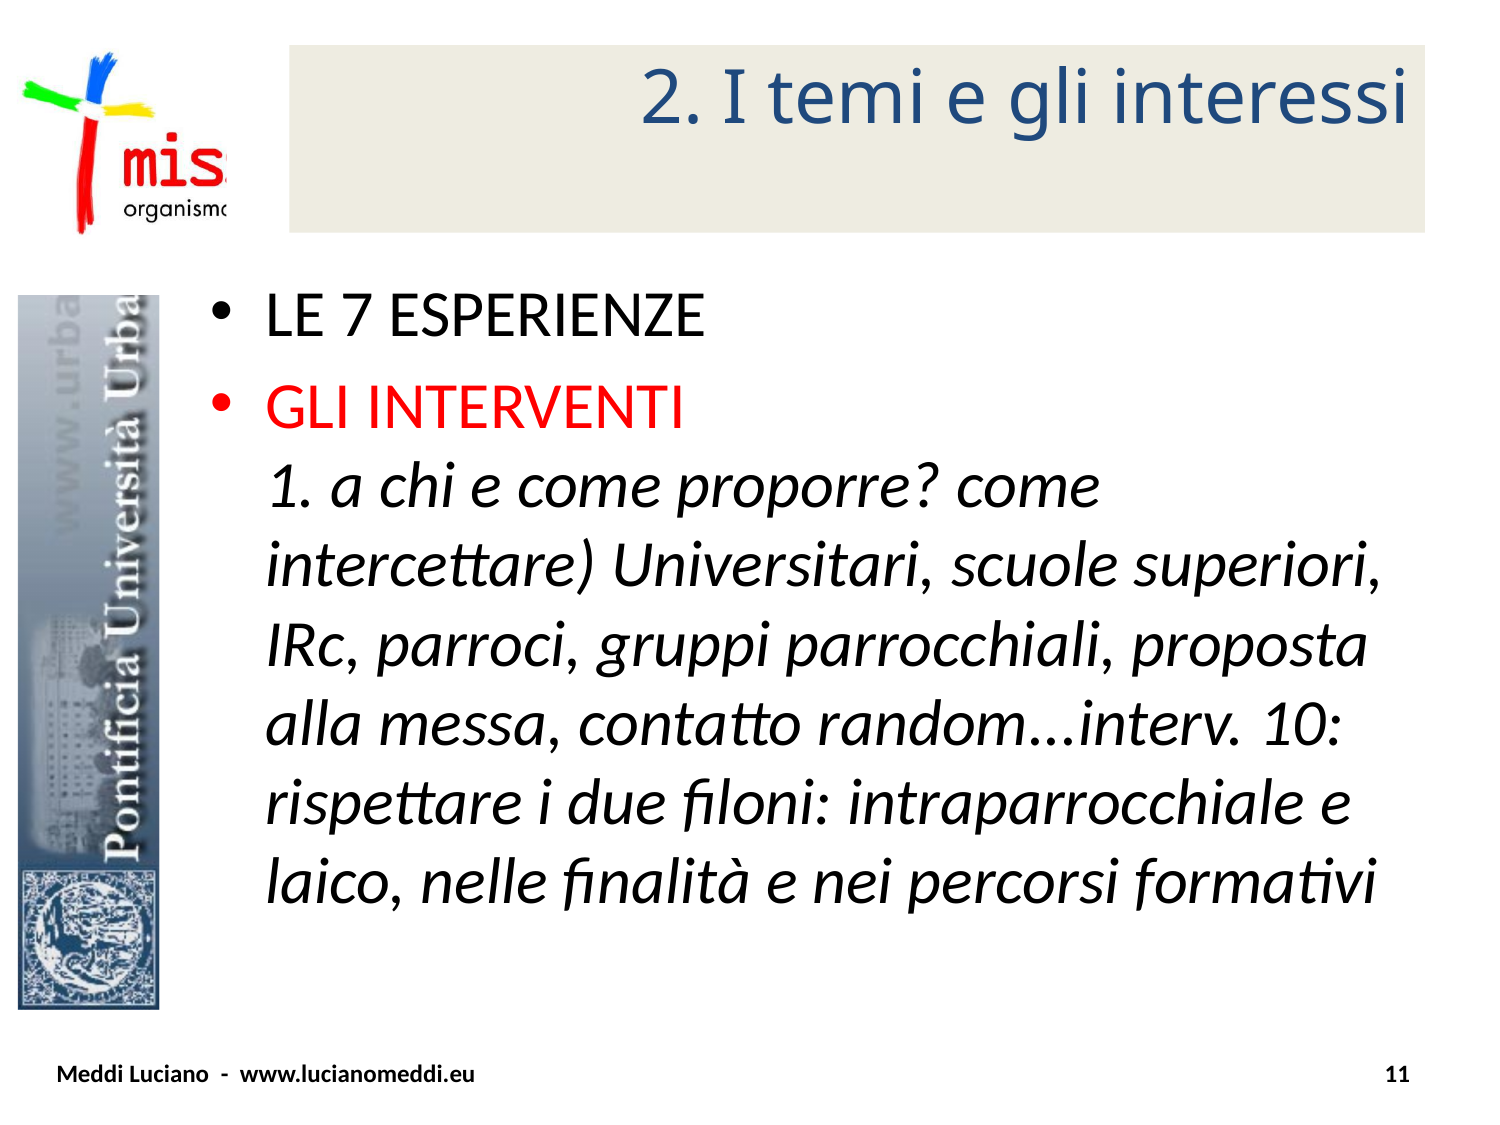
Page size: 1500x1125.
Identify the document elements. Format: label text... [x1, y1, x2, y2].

picture [18, 295, 159, 1009]
picture [15, 24, 227, 253]
list LE 7 ESPERIENZE GLI INTERVENTI 1. a chi e come proporre? come intercettare) Universitari, scuole superiori, IRc, parroci, gruppi parrocchiali, proposta alla messa, contatto random...interv. 10: rispettare i due filoni: intraparrocchiale e laico, nelle finalità e nei percorsi formativi [194, 262, 1425, 1005]
title 2. I temi e gli interessi [289, 45, 1425, 233]
footer Meddi Luciano - www.lucianomeddi.eu [28, 1042, 504, 1103]
slide_number 11 [1074, 1042, 1425, 1103]
